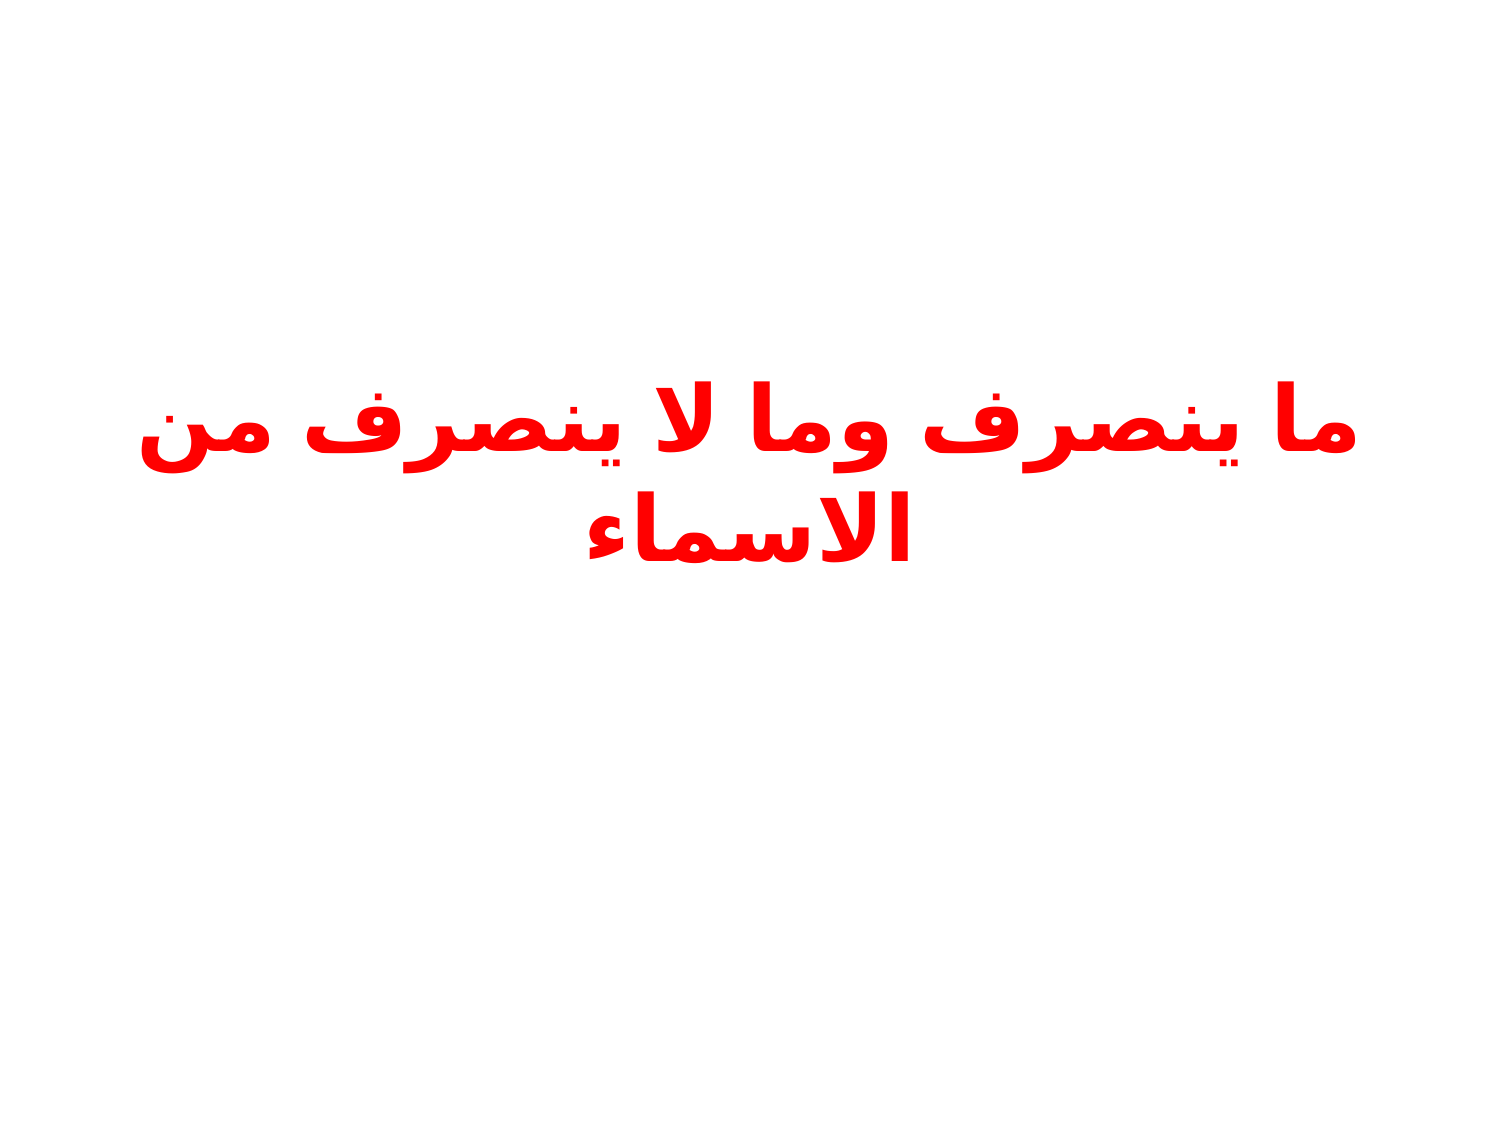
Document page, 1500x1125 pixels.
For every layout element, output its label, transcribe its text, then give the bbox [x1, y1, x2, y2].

title ما ينصرف وما لا ينصرف من الاسماء [112, 349, 1388, 591]
